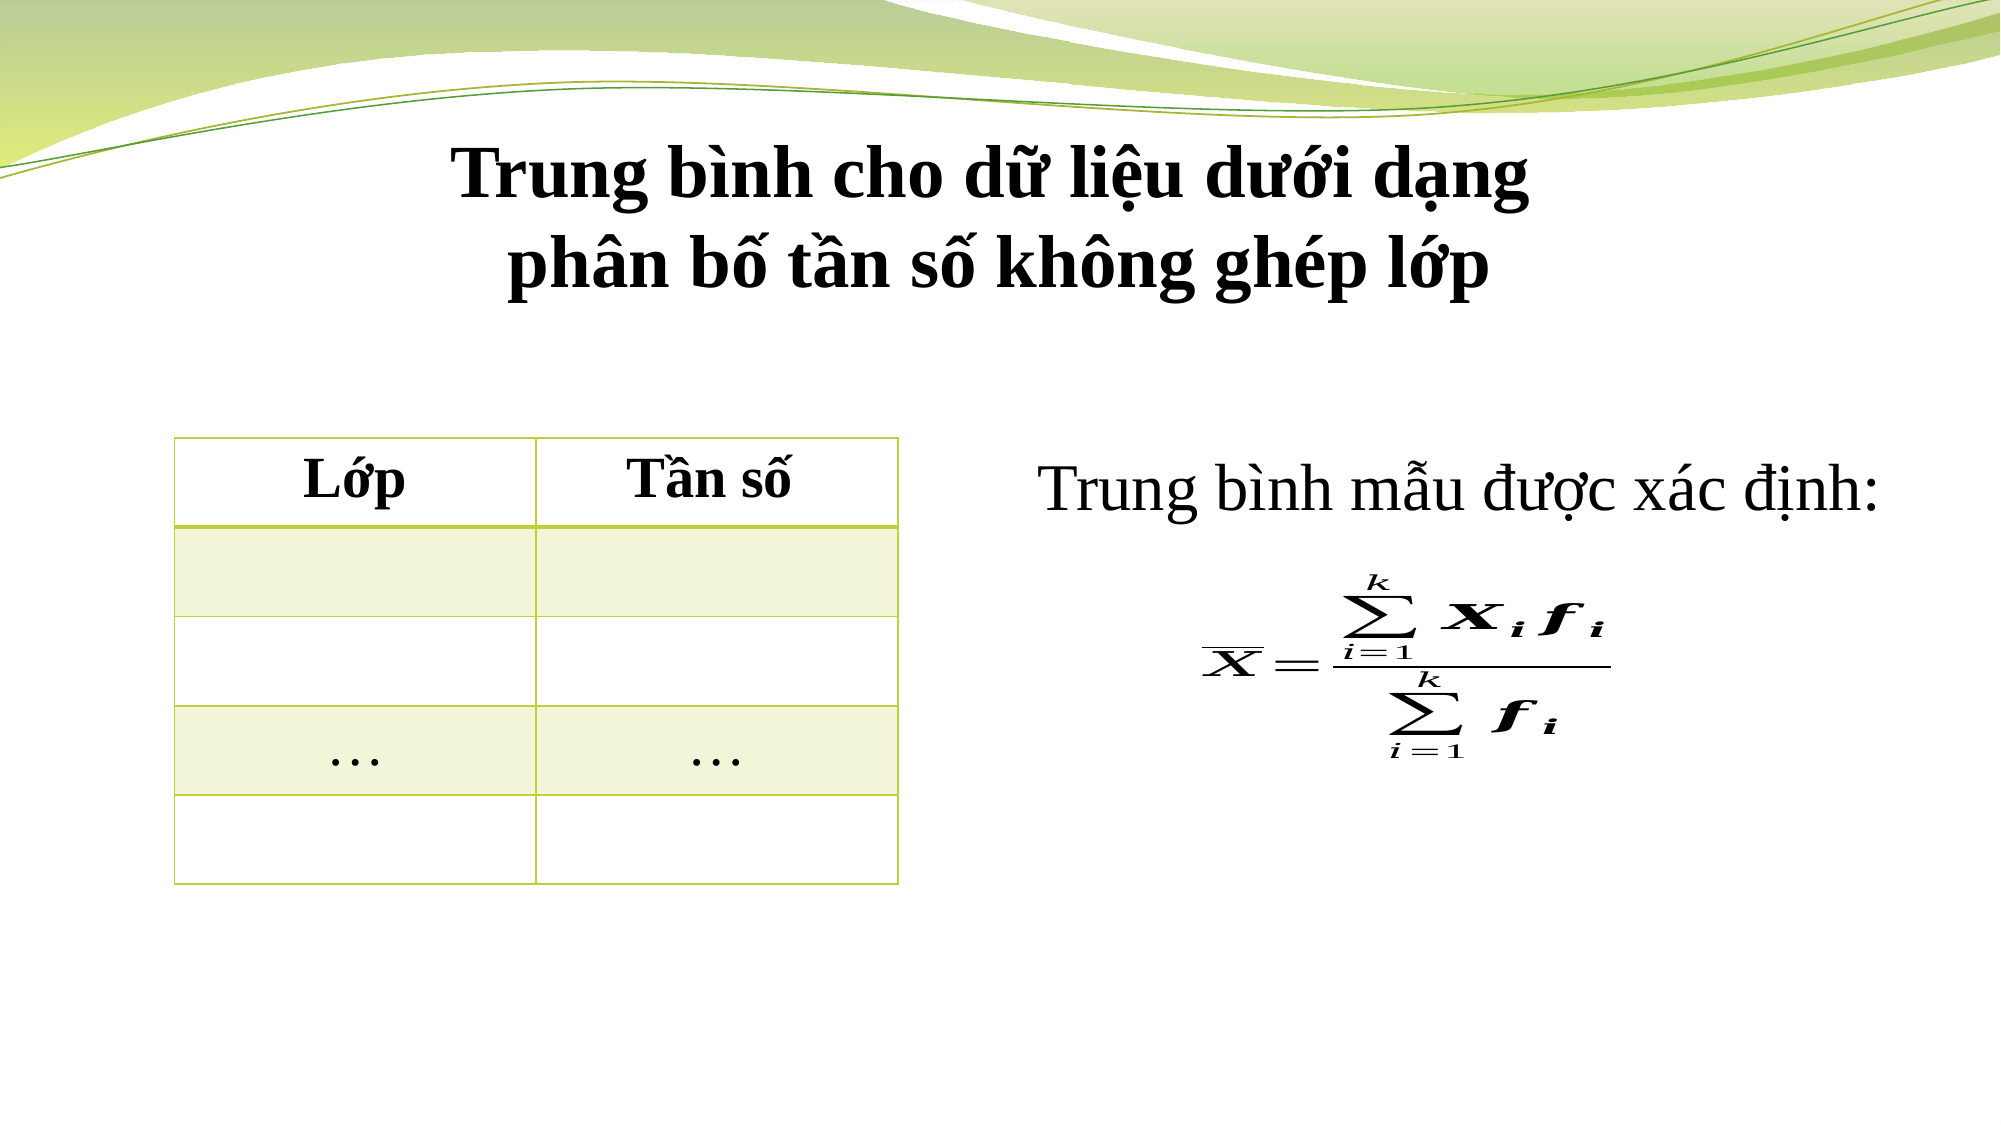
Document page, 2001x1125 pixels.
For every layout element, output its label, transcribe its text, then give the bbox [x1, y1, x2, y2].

title Trung bình cho dữ liệu dưới dạng phân bố tần số không ghép lớp [99, 115, 1900, 303]
text_box Trung bình mẫu được xác định: [1022, 436, 1898, 532]
